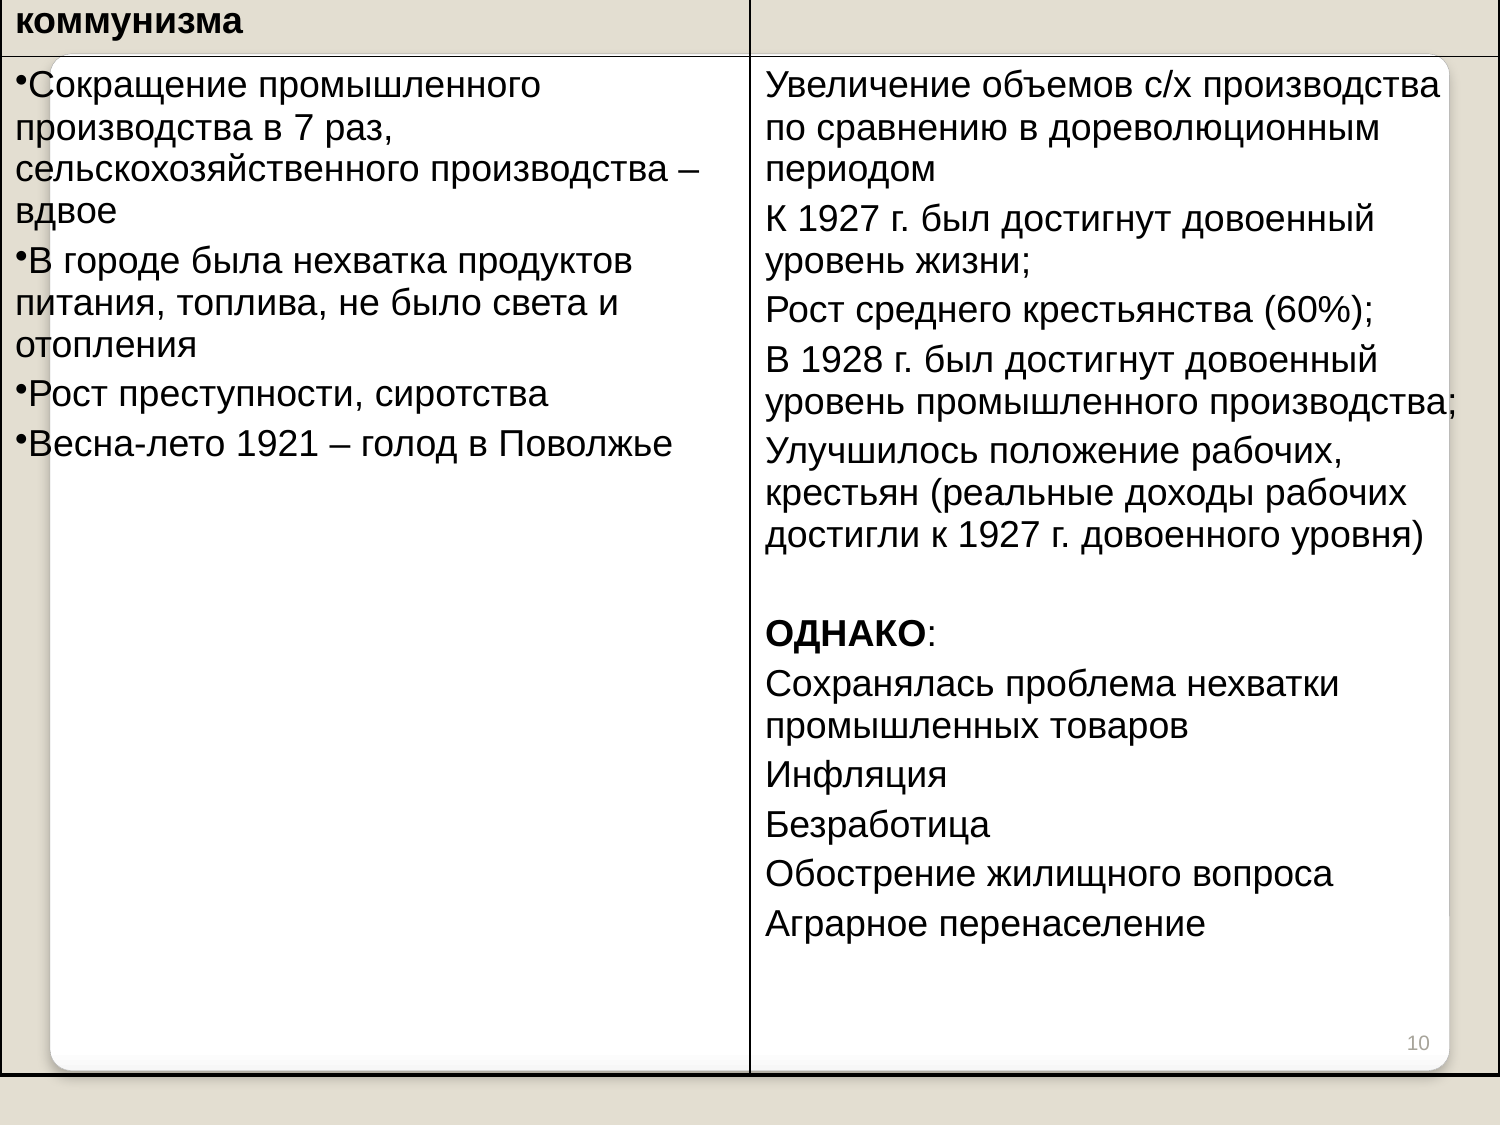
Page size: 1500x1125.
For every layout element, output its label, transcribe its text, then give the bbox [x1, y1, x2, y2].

table_cell Увеличение объемов с/х производства по сравнению в дореволюционным периодом К 1927 г. был достигнут довоенный уровень жизни; Рост среднего крестьянства (60%); В 1928 г. был достигнут довоенный уровень промышленного производства; Улучшилось положение рабочих, крестьян (реальные доходы рабочих достигли к 1927 г. довоенного уровня) ОДНАКО: Сохранялась проблема нехватки промышленных товаров Инфляция Безработица Обострение жилищного вопроса Аграрное перенаселение [751, 57, 1498, 1073]
table_header Результаты политики военного коммунизма [2, 0, 749, 56]
table_cell Сокращение промышленного производства в 7 раз, сельскохозяйственного производства – вдвое В городе была нехватка продуктов питания, топлива, не было света и отопления Рост преступности, сиротства Весна-лето 1921 – голод в Поволжье [2, 57, 749, 1073]
table_header Результаты НЭПа [751, 0, 1498, 56]
